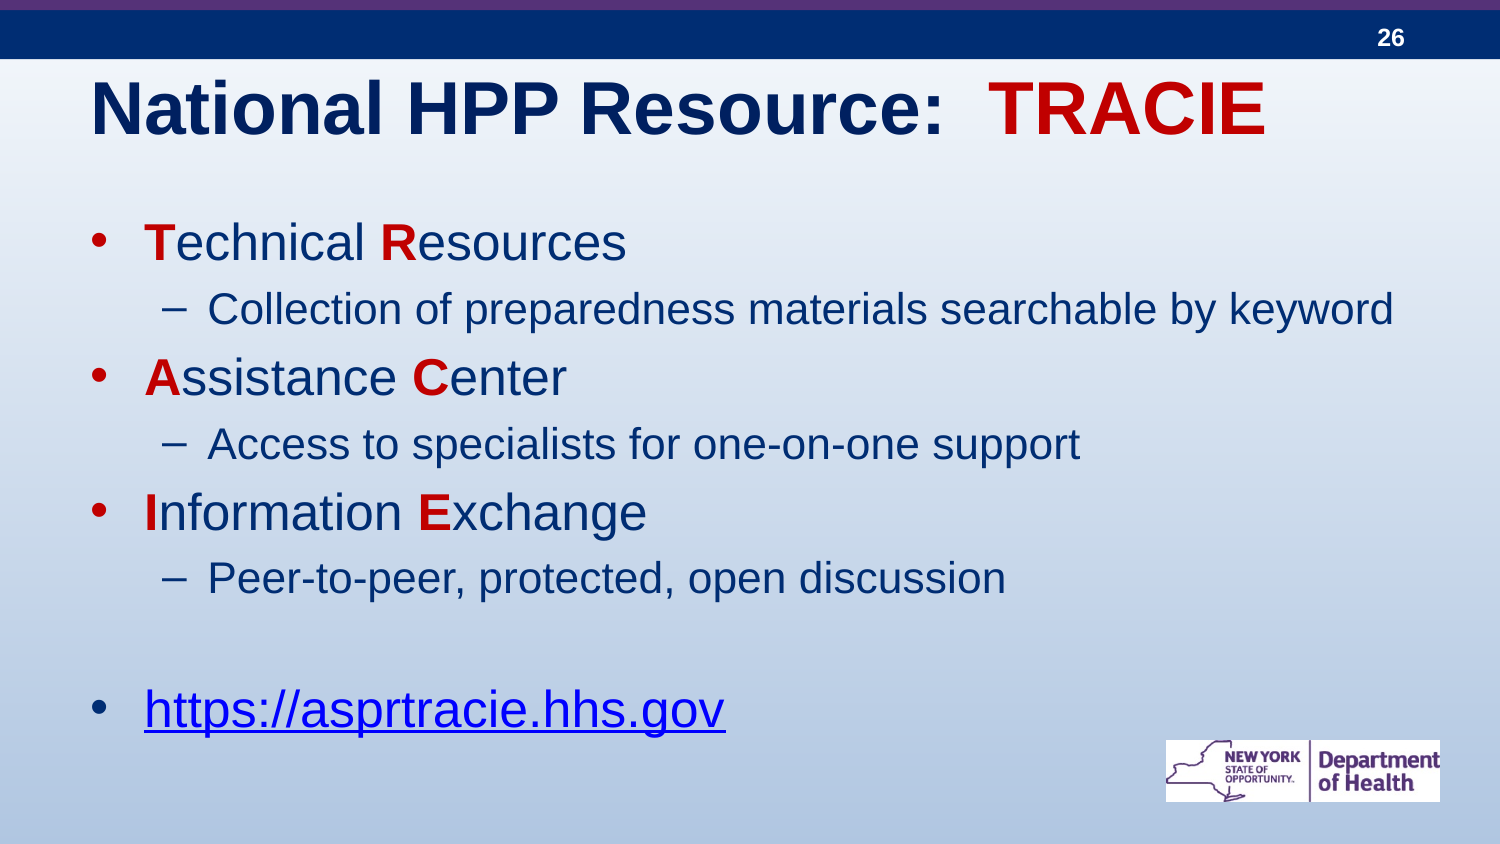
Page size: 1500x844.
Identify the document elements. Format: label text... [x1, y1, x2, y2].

title National HPP Resource: TRACIE [75, 33, 1425, 175]
list Technical Resources Collection of preparedness materials searchable by keyword Assistance Center Access to specialists for one-on-one support Information Exchange Peer-to-peer, protected, open discussion https://asprtracie.hhs.gov [75, 201, 1425, 759]
picture [1166, 740, 1440, 802]
